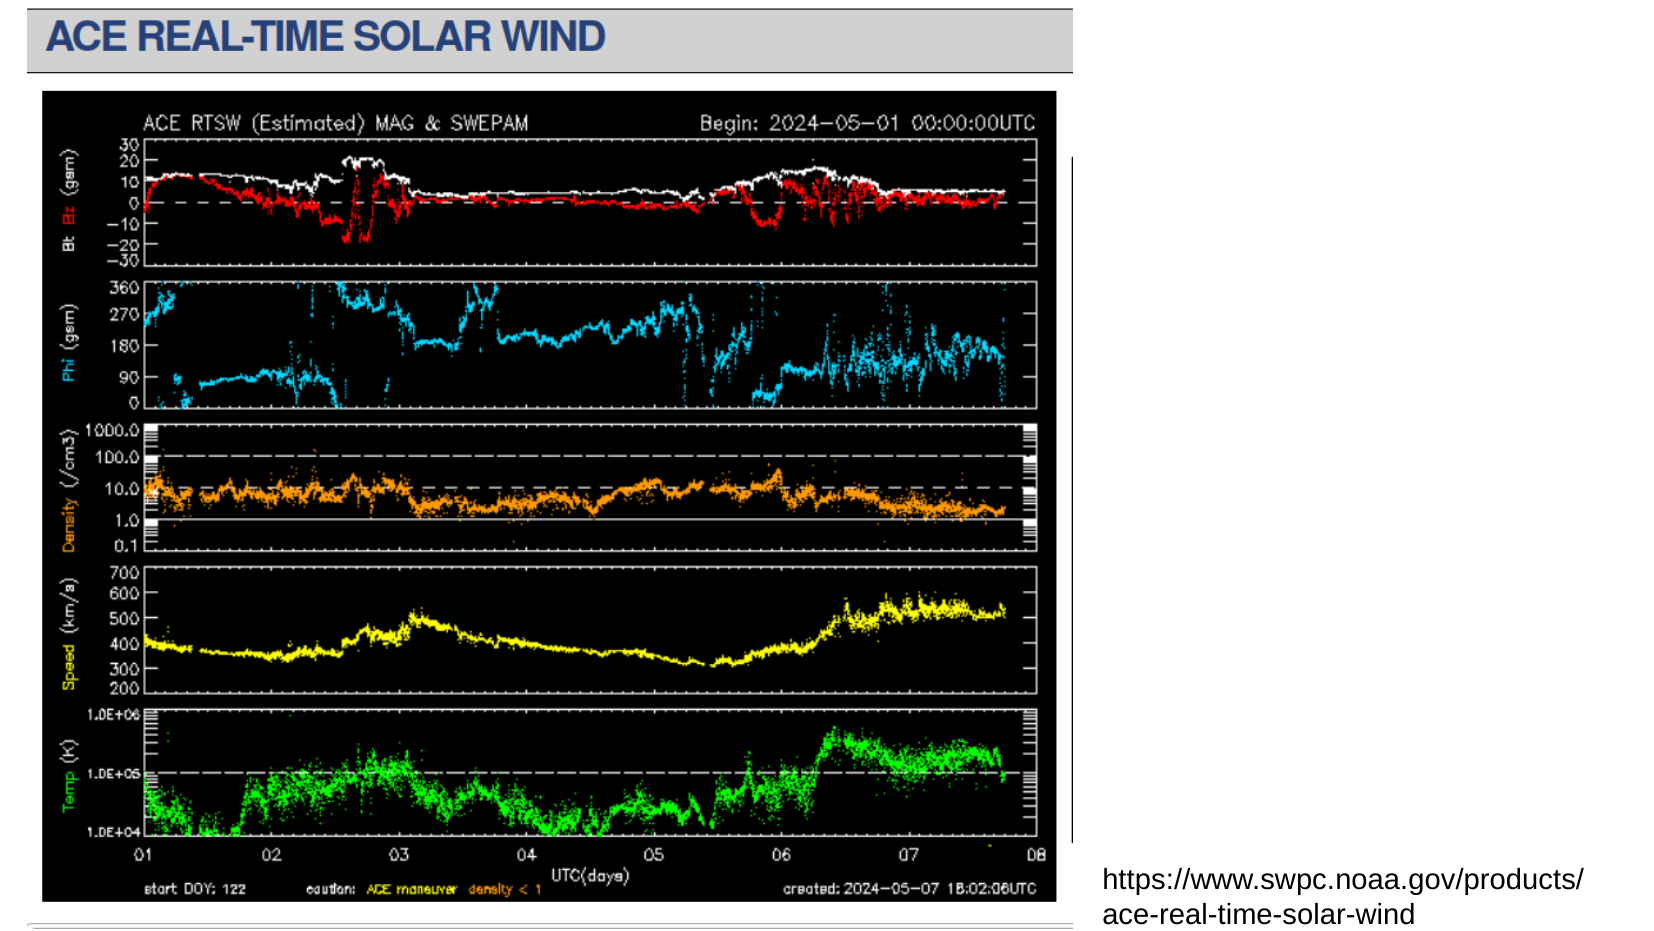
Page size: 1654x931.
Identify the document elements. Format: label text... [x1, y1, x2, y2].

text_box https://www.swpc.noaa.gov/products/ace-real-time-solar-wind [1087, 852, 1637, 931]
picture [27, 0, 1073, 929]
